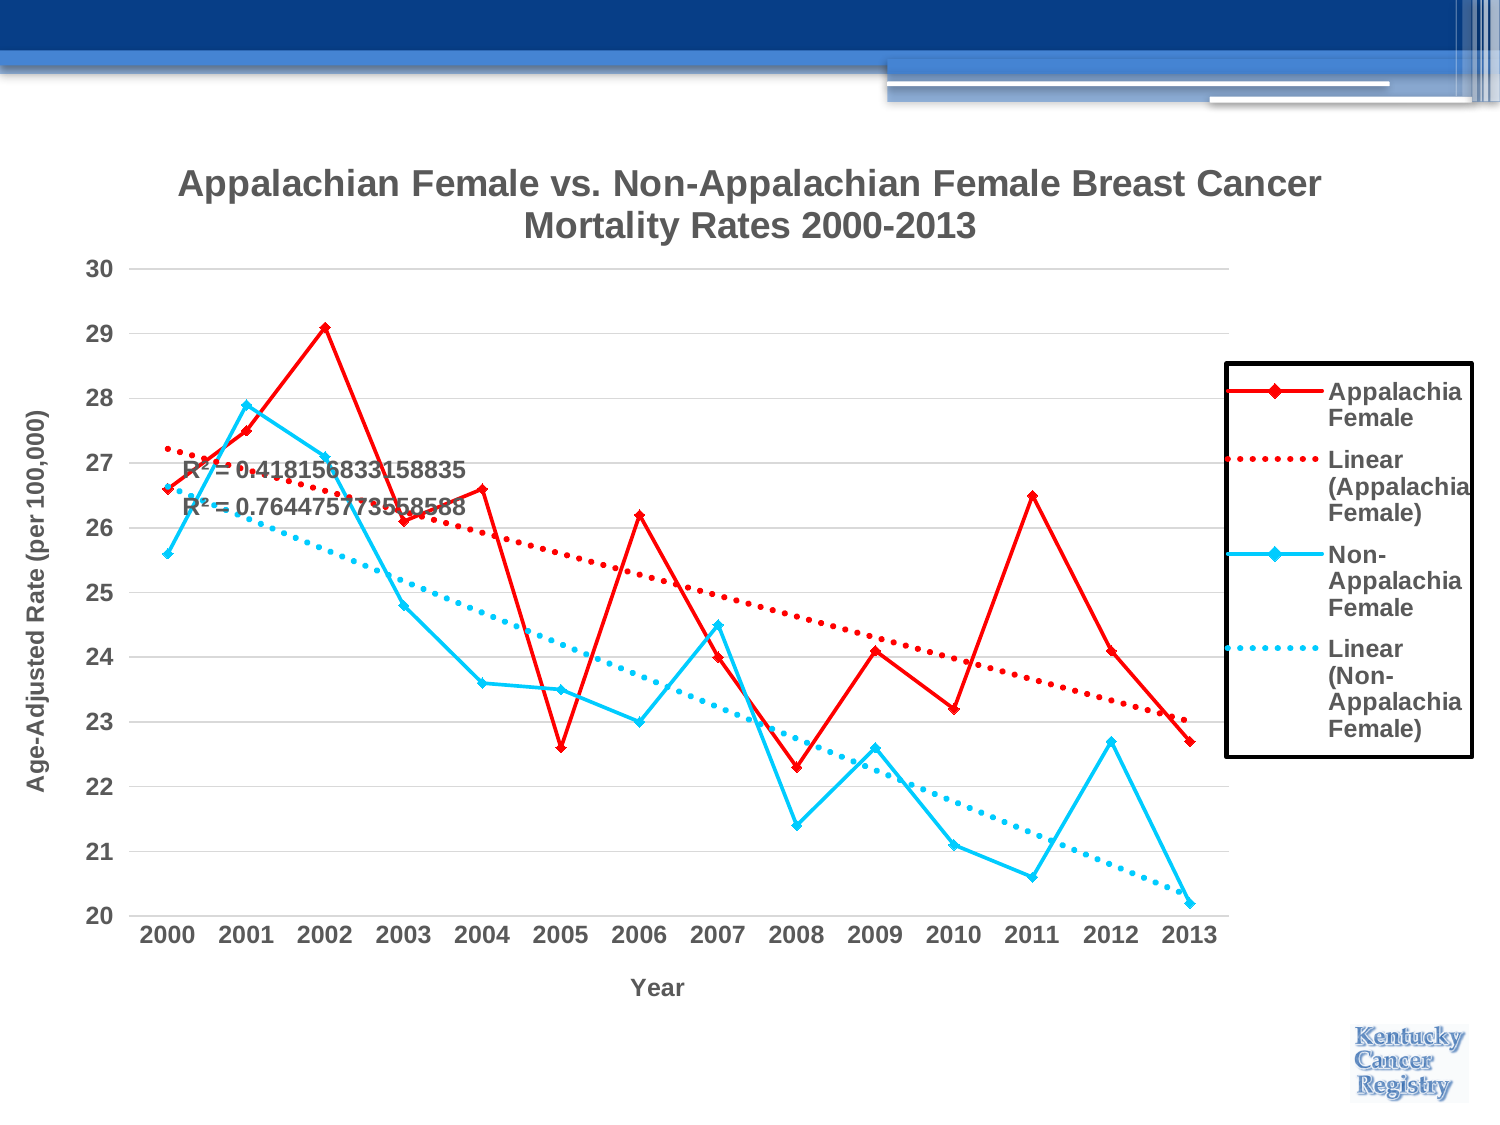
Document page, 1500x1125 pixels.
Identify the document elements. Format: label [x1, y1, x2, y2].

chart [12, 124, 1488, 1038]
picture [1349, 1023, 1469, 1103]
